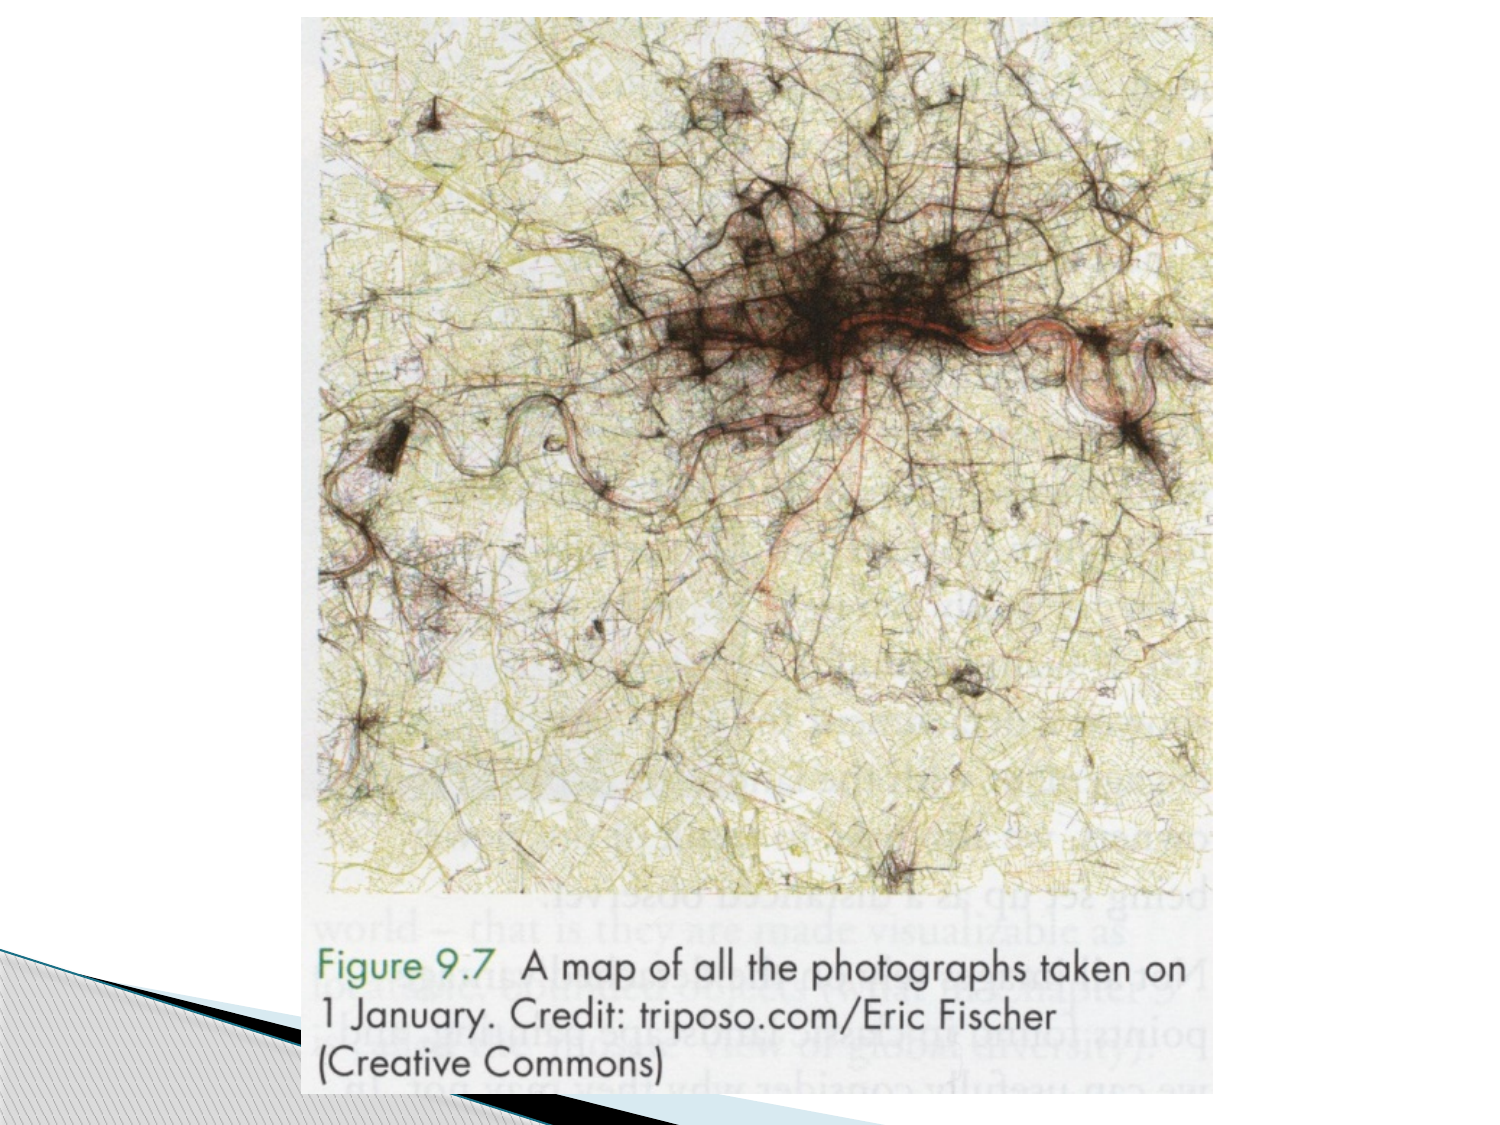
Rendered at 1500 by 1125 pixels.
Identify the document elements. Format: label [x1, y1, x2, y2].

picture [300, 16, 1214, 1095]
